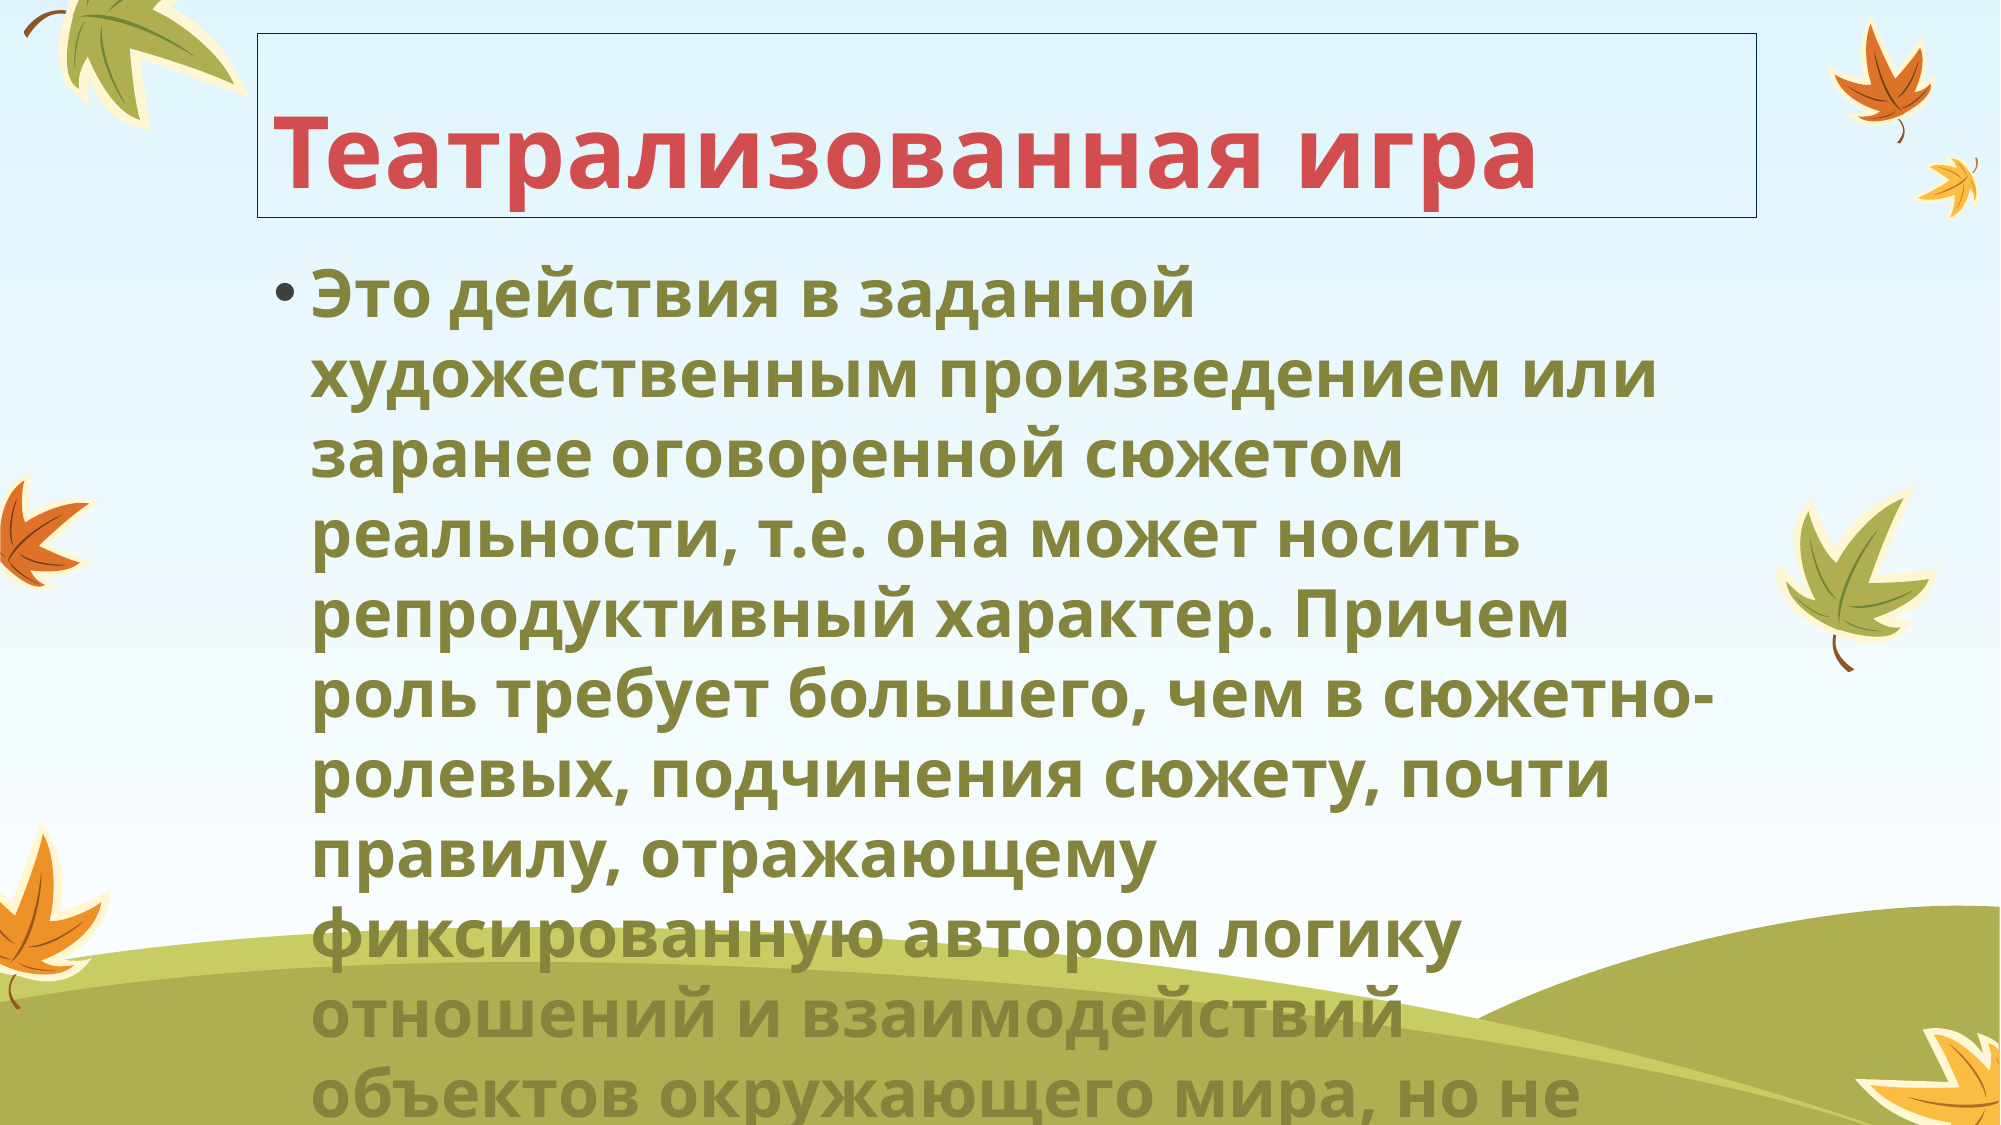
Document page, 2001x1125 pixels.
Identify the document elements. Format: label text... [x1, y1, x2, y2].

title Театрализованная игра [257, 33, 1757, 218]
list Это действия в заданной художественным произведением или заранее оговоренной сюжетом реальности, т.е. она может носить репродуктивный характер. Причем роль требует большего, чем в сюжетно-ролевых, подчинения сюжету, почти правилу, отражающему фиксированную автором логику отношений и взаимодействий объектов окружающего мира, но не исключает творчества (И.Г.Вечканова). [250, 243, 1750, 925]
